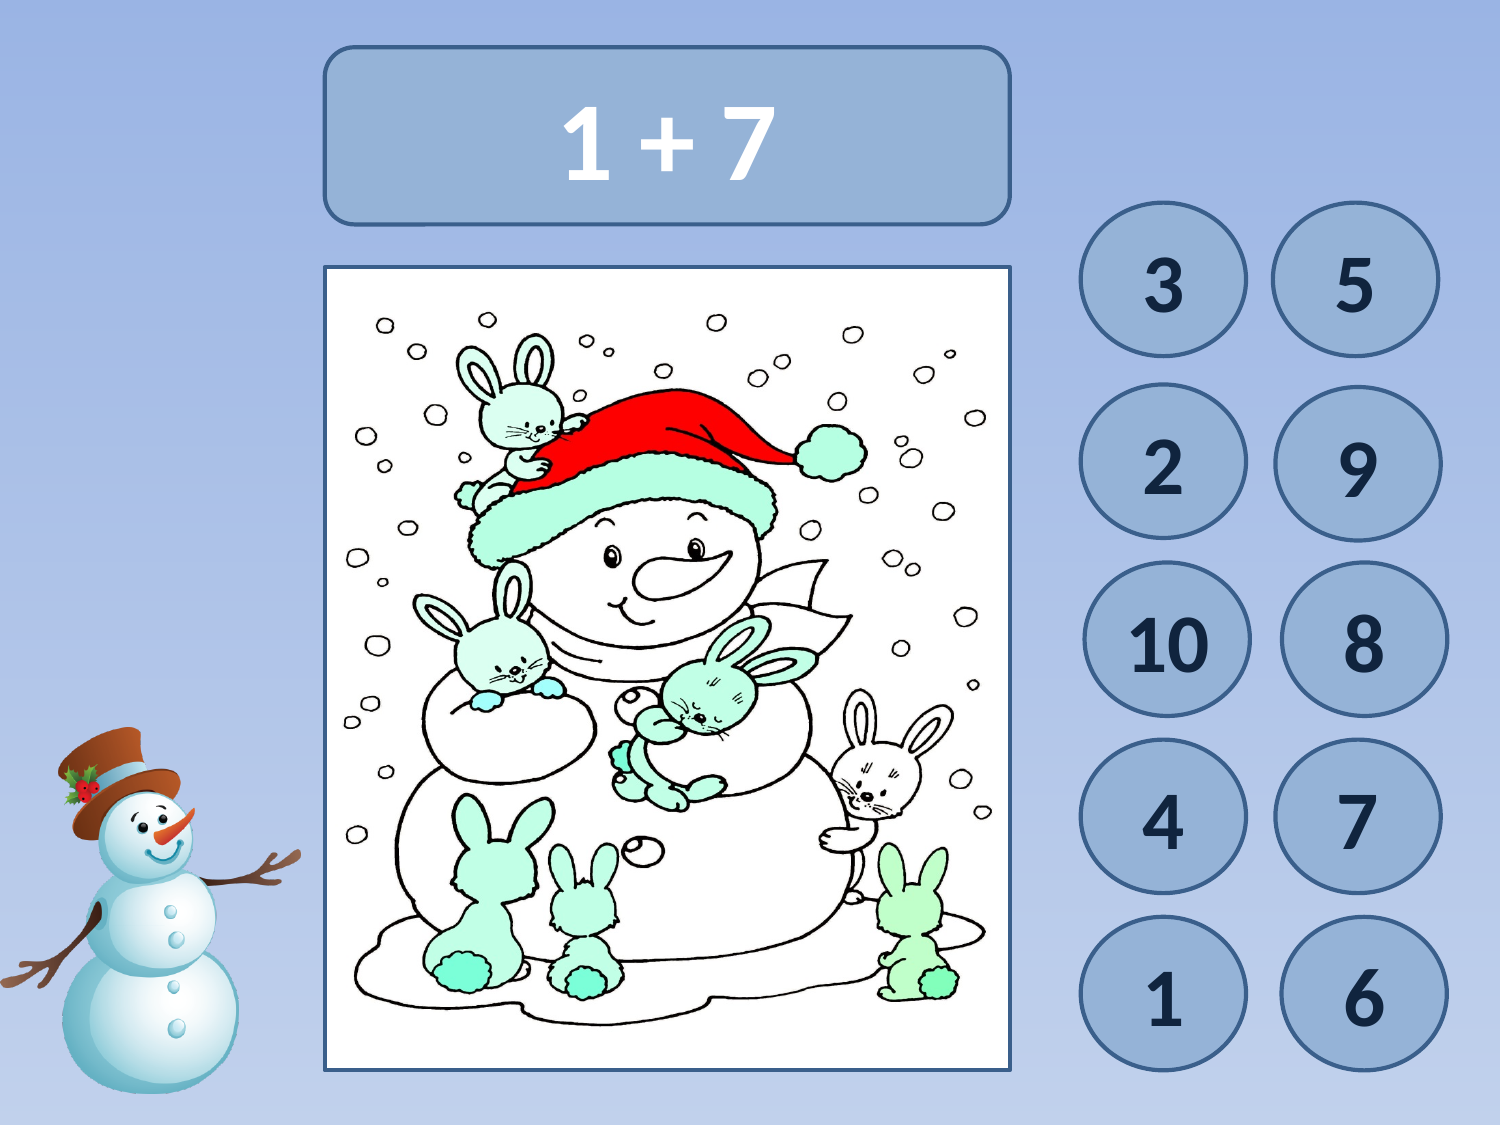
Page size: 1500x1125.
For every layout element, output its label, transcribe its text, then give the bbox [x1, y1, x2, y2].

text_box 1 + 7 [322, 45, 1012, 227]
text_box 7 [1273, 737, 1443, 896]
text_box [323, 265, 1012, 1072]
text_box 9 [1273, 384, 1443, 543]
text_box 1 [1078, 914, 1249, 1073]
text_box 3 [1078, 200, 1249, 359]
picture [0, 727, 301, 1094]
text_box 2 [1078, 382, 1249, 541]
text_box 8 [1279, 560, 1450, 719]
text_box 10 [1082, 560, 1252, 719]
text_box 4 [1078, 737, 1249, 896]
text_box 6 [1279, 914, 1449, 1073]
text_box 5 [1270, 200, 1441, 359]
